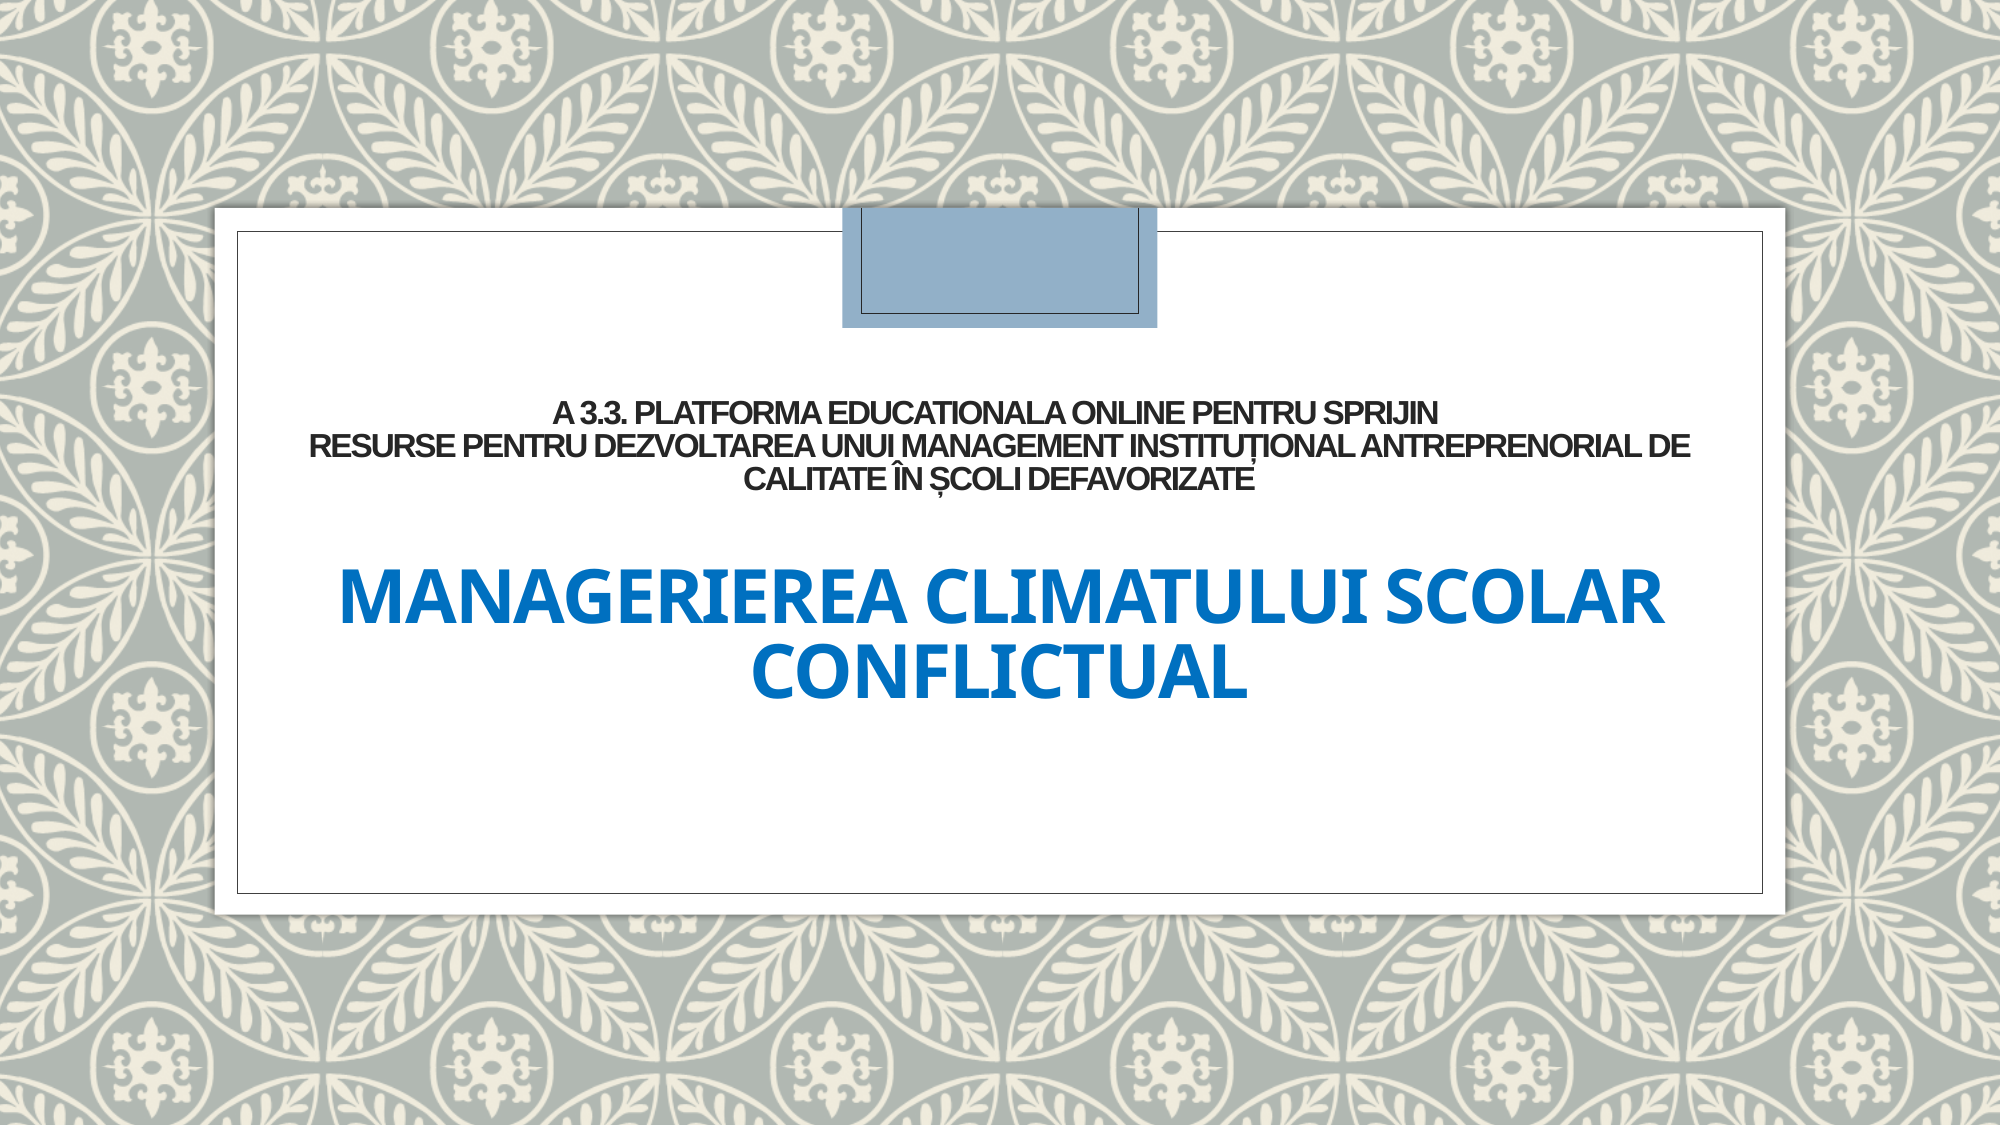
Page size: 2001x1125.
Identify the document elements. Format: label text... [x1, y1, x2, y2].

title A 3.3. Platforma educationala online pentru sprijin Resurse pentru dezvoltarea unui management instituțional antreprenorial de calitate în școli defavorizate MANAGERIEREA CLIMATULUI SCOLAR CONFLICTUAL [256, 343, 1744, 769]
